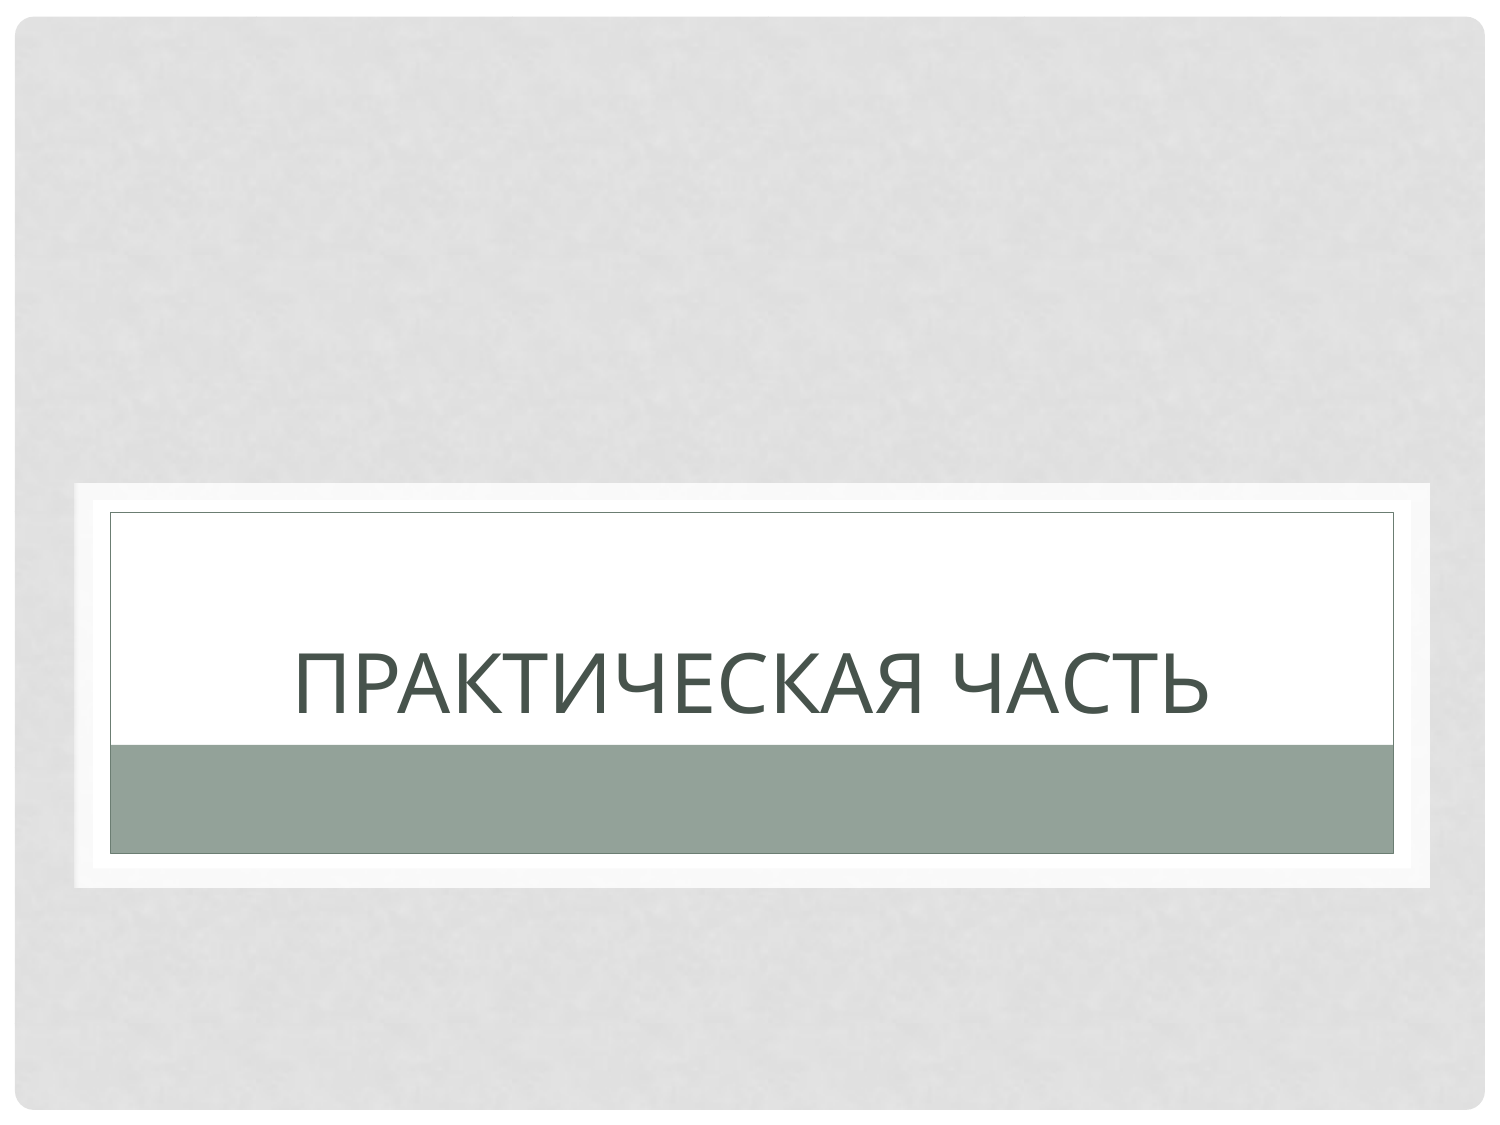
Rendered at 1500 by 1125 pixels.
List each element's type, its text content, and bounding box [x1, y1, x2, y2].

title Практическая часть [120, 525, 1384, 738]
